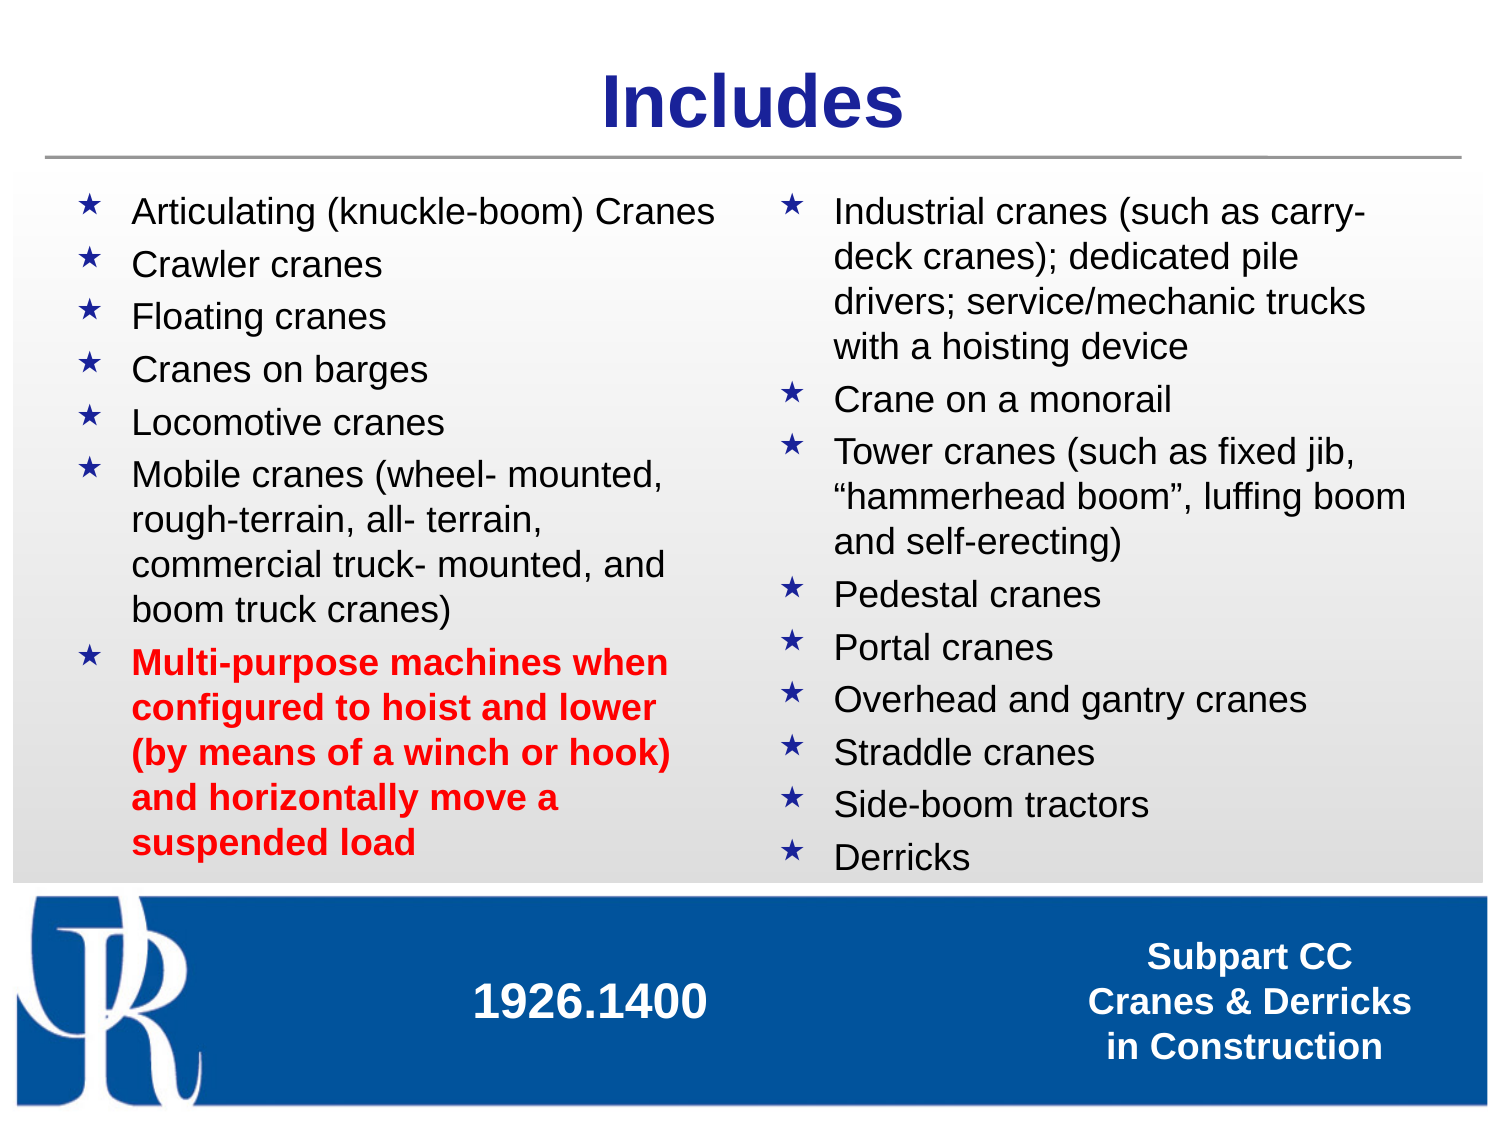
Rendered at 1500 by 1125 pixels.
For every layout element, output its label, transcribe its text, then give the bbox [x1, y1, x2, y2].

title Includes [44, 44, 1462, 158]
text_box 1926.1400 [457, 961, 724, 1037]
list Industrial cranes (such as carry-deck cranes); dedicated pile drivers; service/mechanic trucks with a hoisting device Crane on a monorail Tower cranes (such as fixed jib, “hammerhead boom”, luffing boom and self-erecting) Pedestal cranes Portal cranes Overhead and gantry cranes Straddle cranes Side-boom tractors Derricks [761, 156, 1440, 878]
picture [12, 887, 1488, 1113]
list Articulating (knuckle-boom) Cranes Crawler cranes Floating cranes Cranes on barges Locomotive cranes Mobile cranes (wheel- mounted, rough-terrain, all- terrain, commercial truck- mounted, and boom truck cranes) Multi-purpose machines when configured to hoist and lower (by means of a winch or hook) and horizontally move a suspended load [59, 156, 738, 878]
